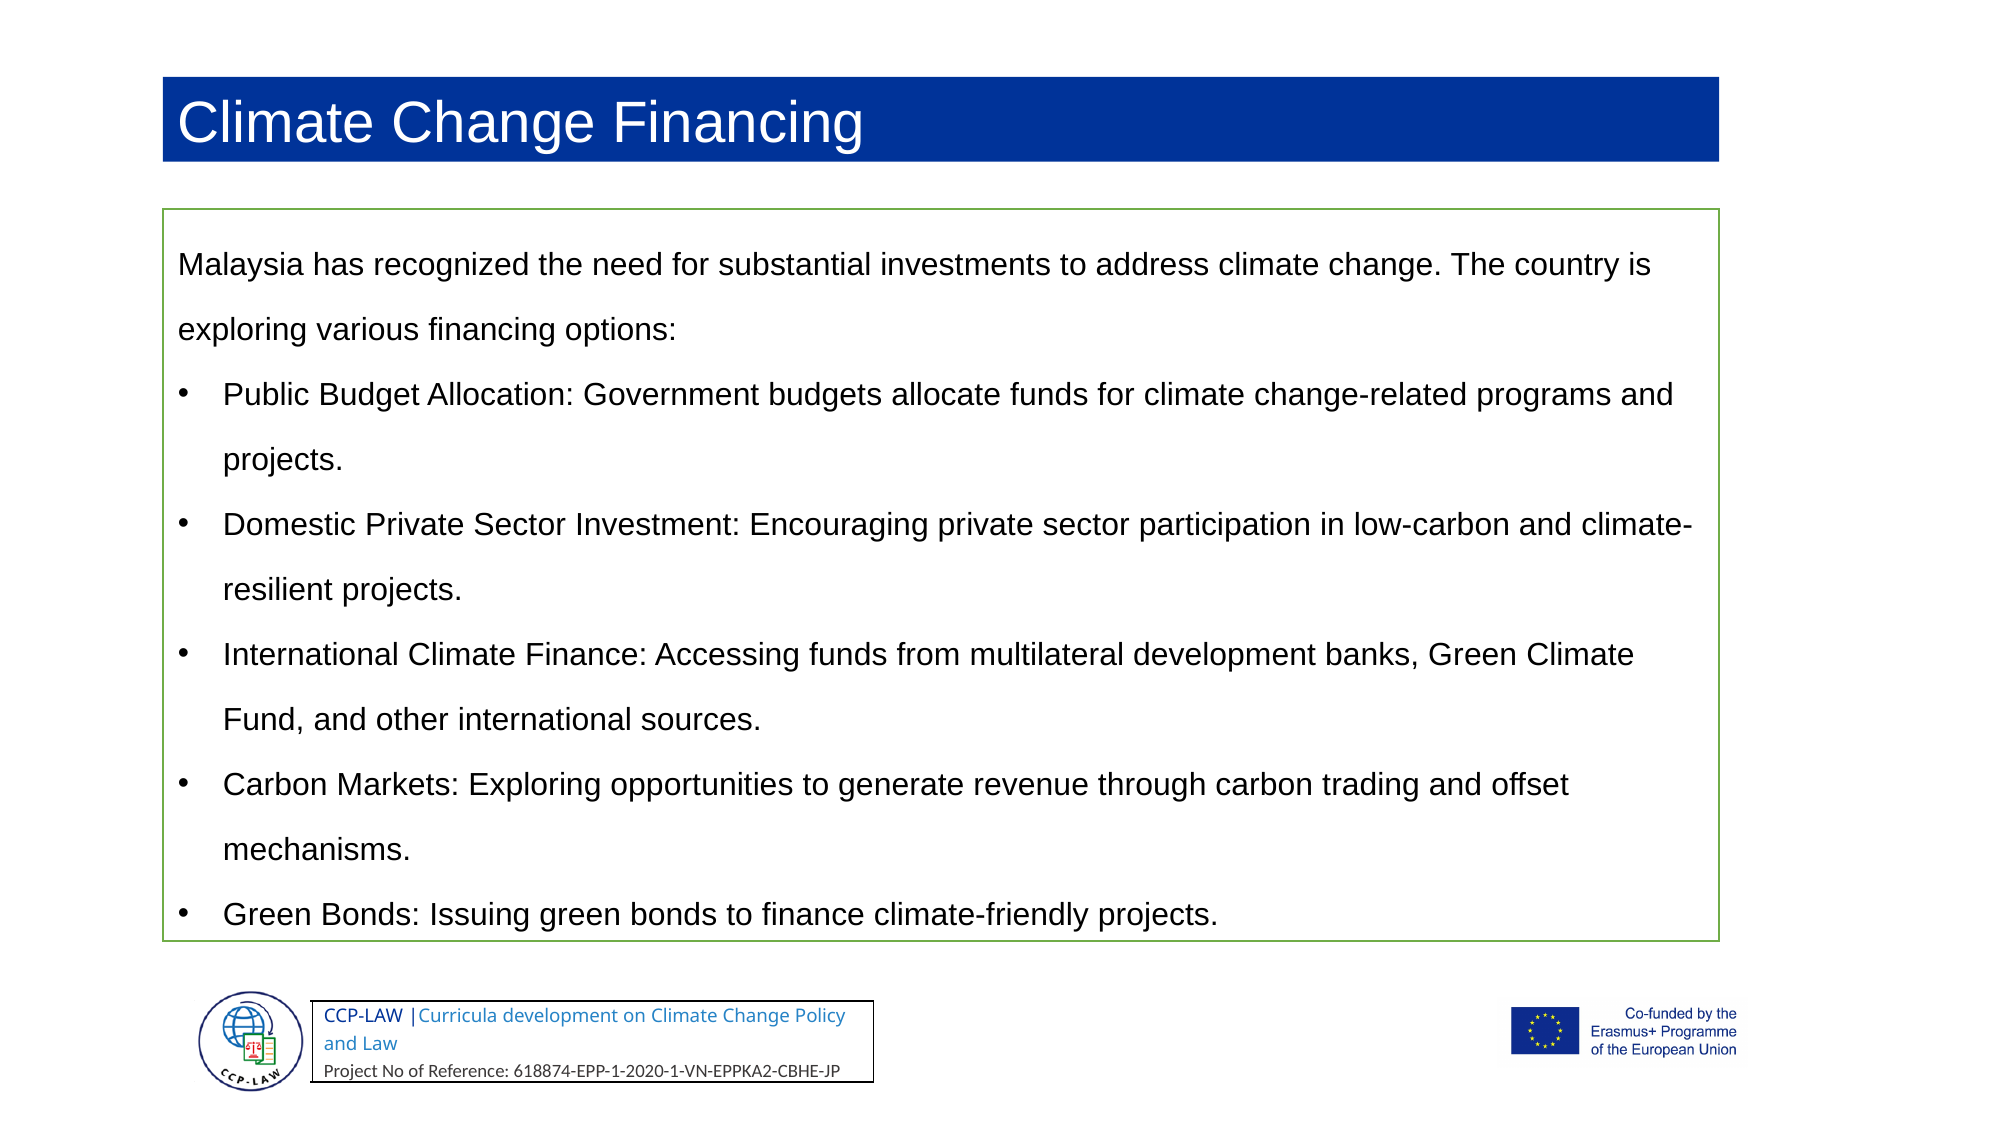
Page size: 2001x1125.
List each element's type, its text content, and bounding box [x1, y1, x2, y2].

picture [1497, 997, 1748, 1068]
text_box Climate Change Financing [162, 76, 1720, 162]
picture [195, 984, 310, 1095]
text_box Malaysia has recognized the need for substantial investments to address climate change. The country is exploring various financing options: Public Budget Allocation: Government budgets allocate funds for climate change-related programs and projects. Domestic Private Sector Investment: Encouraging private sector participation in low-carbon and climate-resilient projects. International Climate Finance: Accessing funds from multilateral development banks, Green Climate Fund, and other international sources. Carbon Markets: Exploring opportunities to generate revenue through carbon trading and offset mechanisms. Green Bonds: Issuing green bonds to finance climate-friendly projects. [162, 209, 1720, 942]
